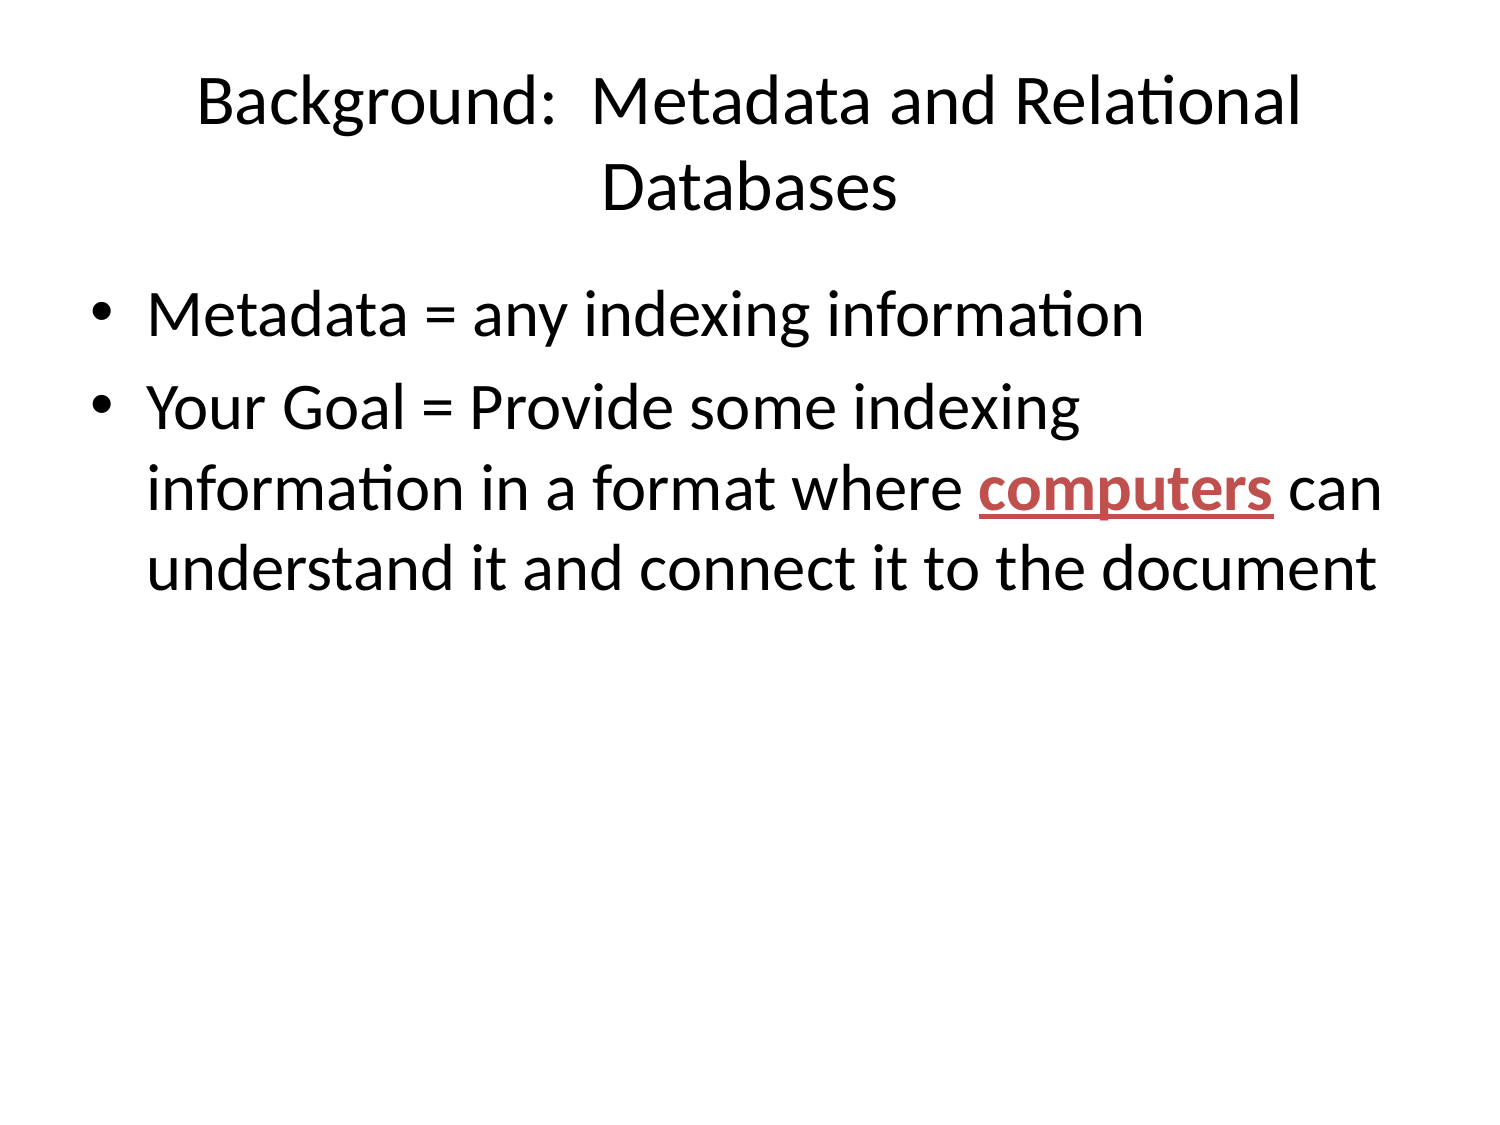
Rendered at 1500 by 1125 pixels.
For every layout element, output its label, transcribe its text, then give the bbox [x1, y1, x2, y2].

list Metadata = any indexing information Your Goal = Provide some indexing information in a format where computers can understand it and connect it to the document [75, 262, 1425, 1088]
title Background: Metadata and Relational Databases [75, 45, 1425, 233]
